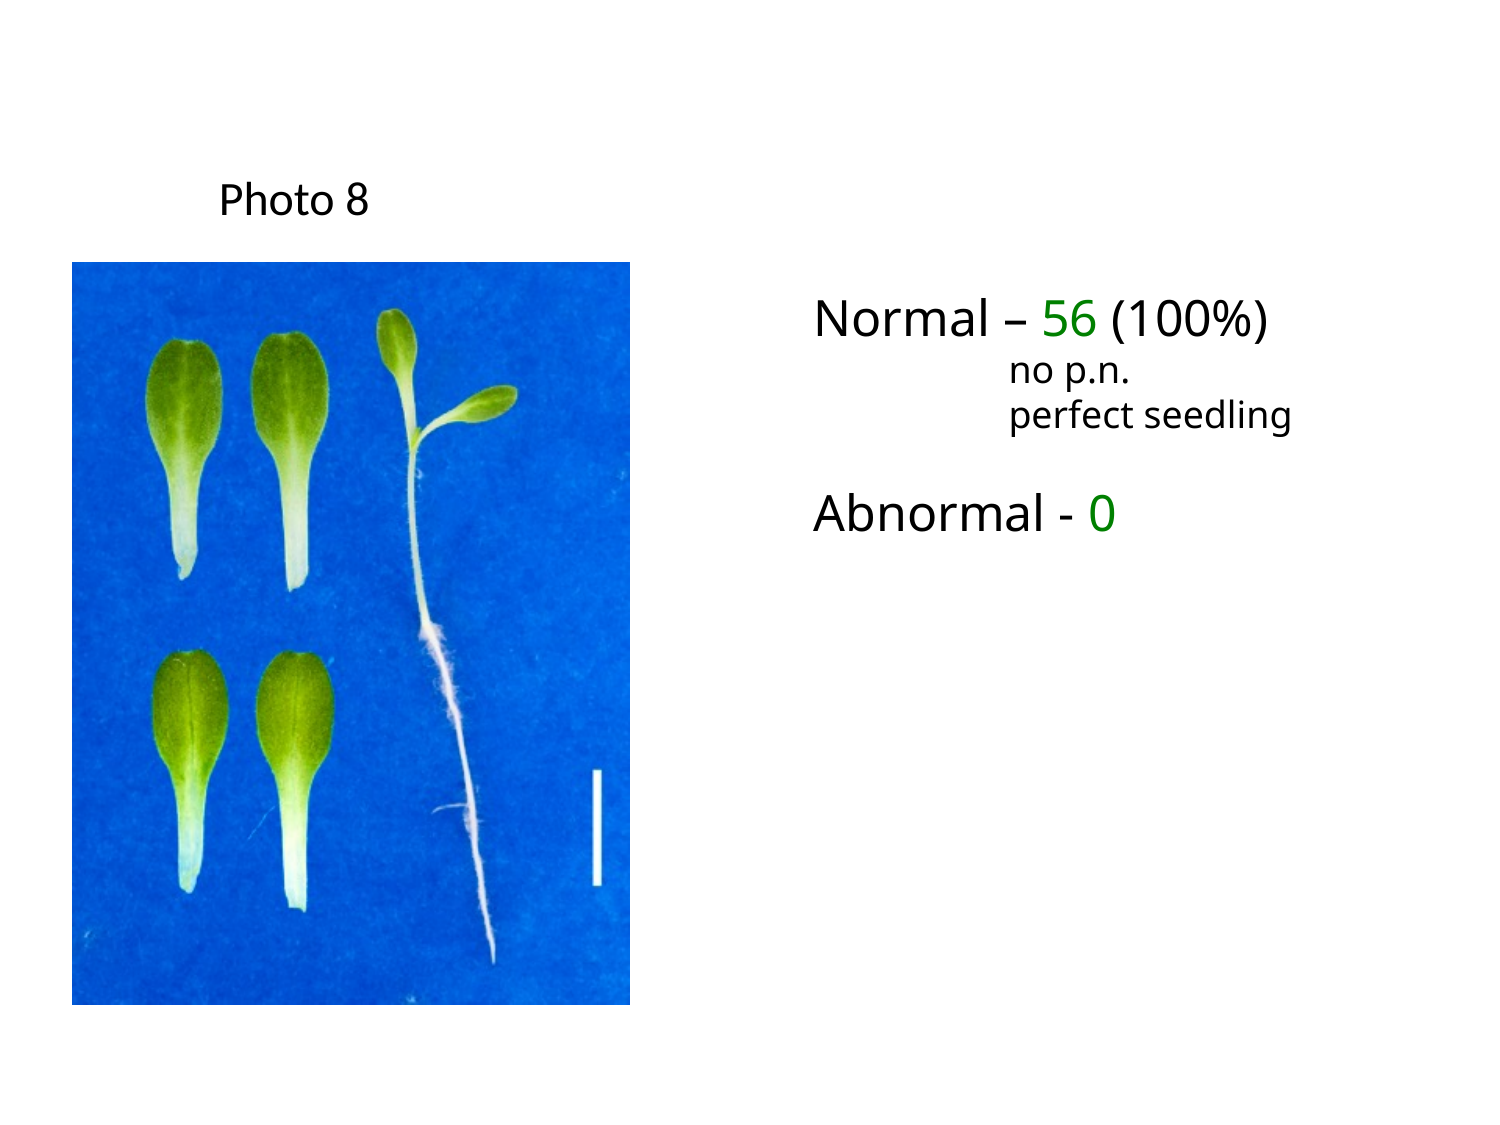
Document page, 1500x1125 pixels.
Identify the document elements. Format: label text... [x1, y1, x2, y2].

text_box Normal – 56 (100%) no p.n. perfect seedling Abnormal - 0 [1032, 278, 1425, 549]
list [0, 262, 1027, 1006]
title Photo 8 [75, 45, 1425, 233]
